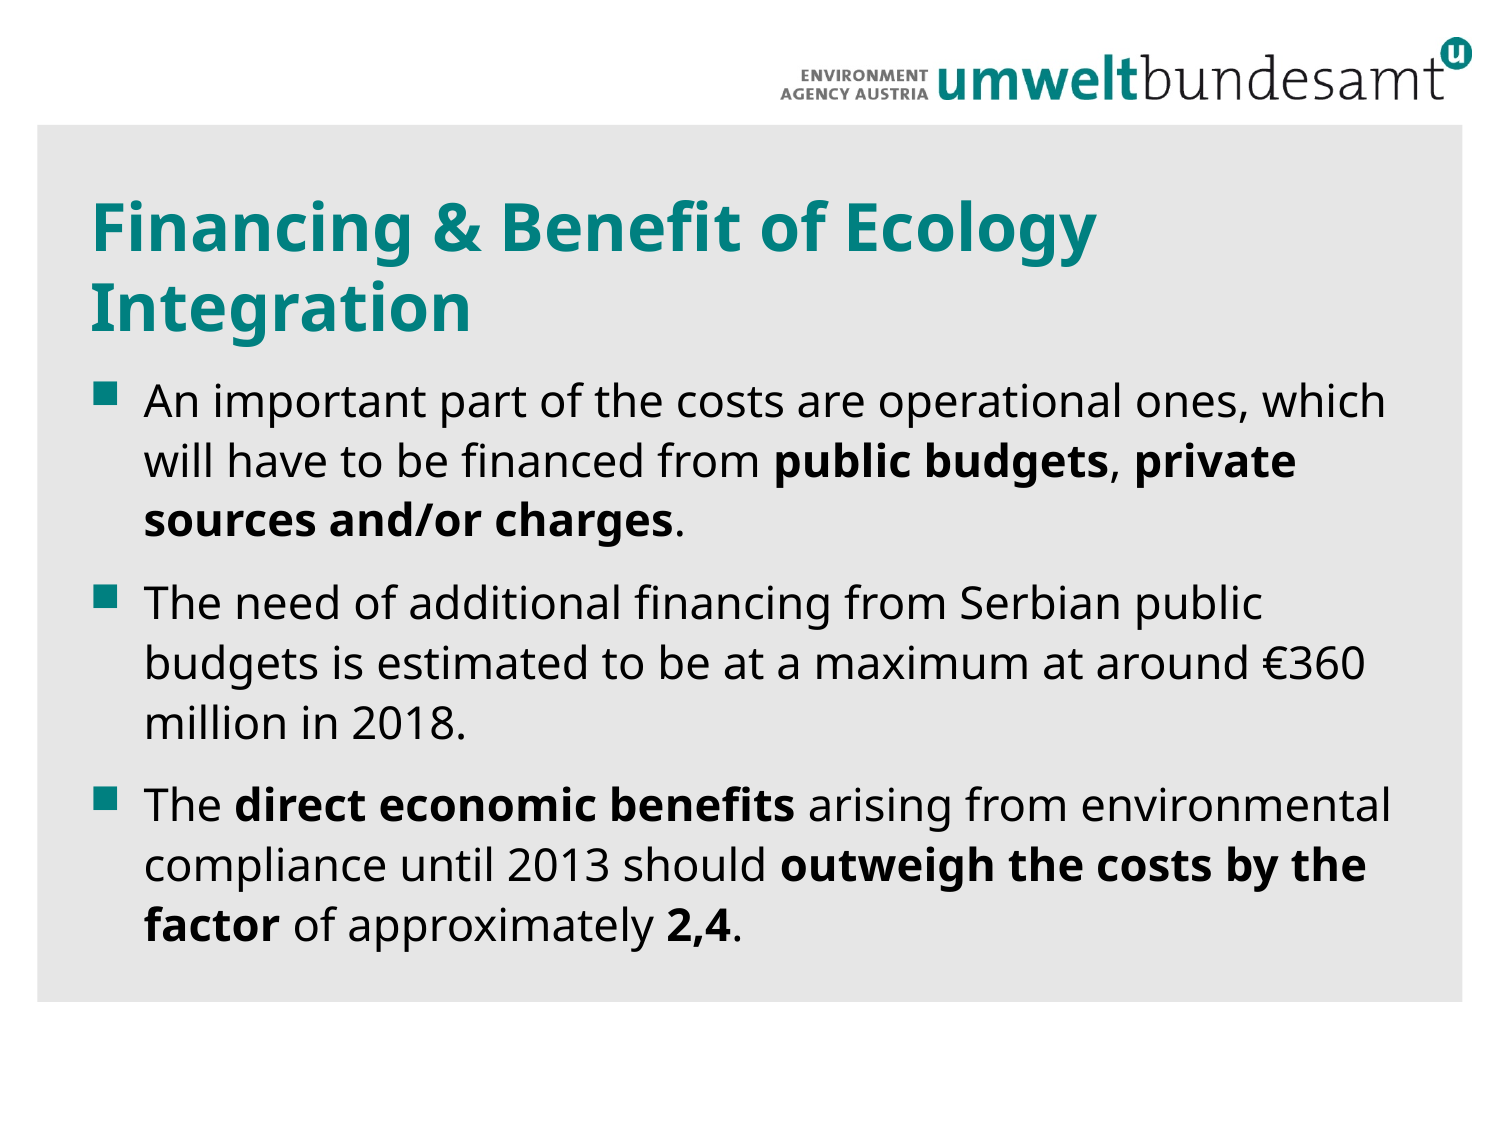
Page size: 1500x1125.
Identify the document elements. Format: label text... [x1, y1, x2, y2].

picture [780, 37, 1472, 100]
list An important part of the costs are operational ones, which will have to be financed from public budgets, private sources and/or charges. The need of additional financing from Serbian public budgets is estimated to be at a maximum at around €360 million in 2018. The direct economic benefits arising from environmental compliance until 2013 should outweigh the costs by the factor of approximately 2,4. [75, 358, 1425, 961]
title Financing & Benefit of Ecology Integration [75, 171, 1425, 358]
